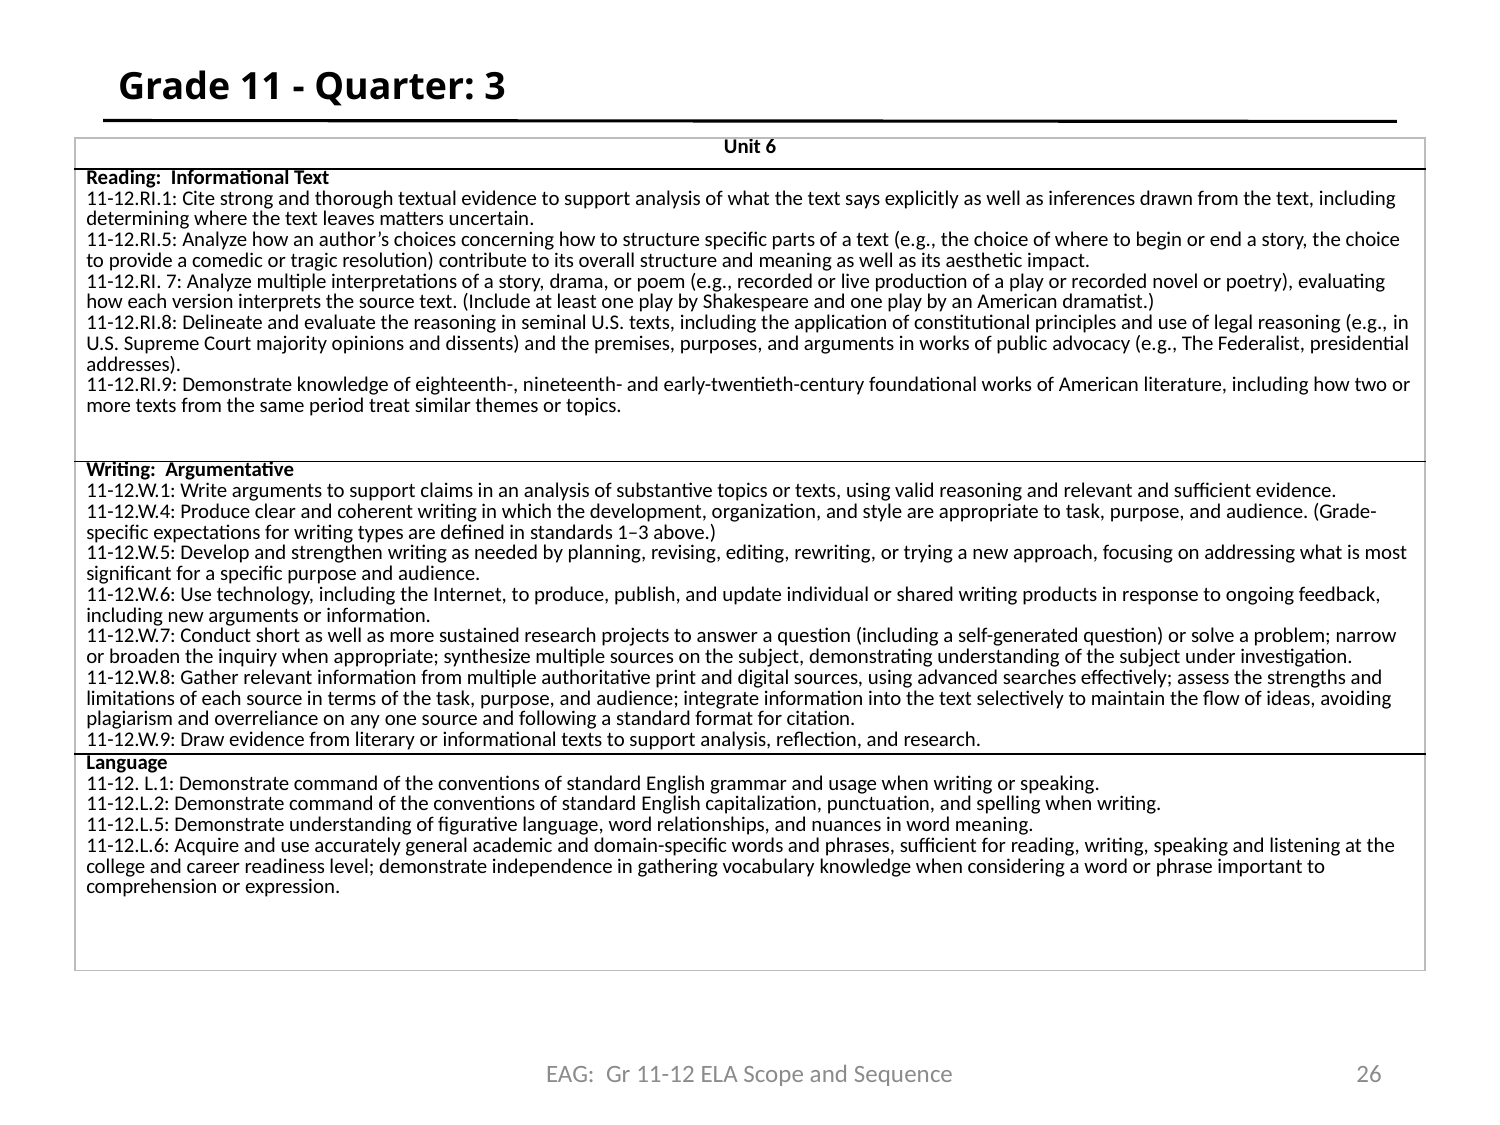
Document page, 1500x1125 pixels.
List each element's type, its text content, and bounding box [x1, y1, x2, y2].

table_cell Language 11-12. L.1: Demonstrate command of the conventions of standard English grammar and usage when writing or speaking. 11-12.L.2: Demonstrate command of the conventions of standard English capitalization, punctuation, and spelling when writing. 11-12.L.5: Demonstrate understanding of figurative language, word relationships, and nuances in word meaning. 11-12.L.6: Acquire and use accurately general academic and domain-specific words and phrases, sufficient for reading, writing, speaking and listening at the college and career readiness level; demonstrate independence in gathering vocabulary knowledge when considering a word or phrase important to comprehension or expression. [76, 755, 1424, 970]
table_cell Writing: Argumentative 11-12.W.1: Write arguments to support claims in an analysis of substantive topics or texts, using valid reasoning and relevant and sufficient evidence. 11-12.W.4: Produce clear and coherent writing in which the development, organization, and style are appropriate to task, purpose, and audience. (Grade-specific expectations for writing types are defined in standards 1–3 above.) 11-12.W.5: Develop and strengthen writing as needed by planning, revising, editing, rewriting, or trying a new approach, focusing on addressing what is most significant for a specific purpose and audience. 11-12.W.6: Use technology, including the Internet, to produce, publish, and update individual or shared writing products in response to ongoing feedback, including new arguments or information. 11-12.W.7: Conduct short as well as more sustained research projects to answer a question (including a self-generated question) or solve a problem; narrow or broaden the inquiry when appropriate; synthesize multiple sources on the subject, demonstrating understanding of the subject under investigation. 11-12.W.8: Gather relevant information from multiple authoritative print and digital sources, using advanced searches effectively; assess the strengths and limitations of each source in terms of the task, purpose, and audience; integrate information into the text selectively to maintain the flow of ideas, avoiding plagiarism and overreliance on any one source and following a standard format for citation. 11-12.W.9: Draw evidence from literary or informational texts to support analysis, reflection, and research. [76, 462, 1424, 753]
footer EAG: Gr 11-12 ELA Scope and Sequence [496, 1042, 1004, 1103]
slide_number 26 [1325, 1042, 1397, 1103]
table_cell Reading: Informational Text 11-12.RI.1: Cite strong and thorough textual evidence to support analysis of what the text says explicitly as well as inferences drawn from the text, including determining where the text leaves matters uncertain. 11-12.RI.5: Analyze how an author’s choices concerning how to structure specific parts of a text (e.g., the choice of where to begin or end a story, the choice to provide a comedic or tragic resolution) contribute to its overall structure and meaning as well as its aesthetic impact. 11-12.RI. 7: Analyze multiple interpretations of a story, drama, or poem (e.g., recorded or live production of a play or recorded novel or poetry), evaluating how each version interprets the source text. (Include at least one play by Shakespeare and one play by an American dramatist.) 11-12.RI.8: Delineate and evaluate the reasoning in seminal U.S. texts, including the application of constitutional principles and use of legal reasoning (e.g., in U.S. Supreme Court majority opinions and dissents) and the premises, purposes, and arguments in works of public advocacy (e.g., The Federalist, presidential addresses). 11-12.RI.9: Demonstrate knowledge of eighteenth-, nineteenth- and early-twentieth-century foundational works of American literature, including how two or more texts from the same period treat similar themes or topics. [76, 170, 1424, 461]
table_header Unit 6 [76, 139, 1424, 168]
title Grade 11 - Quarter: 3 [103, 59, 1397, 120]
